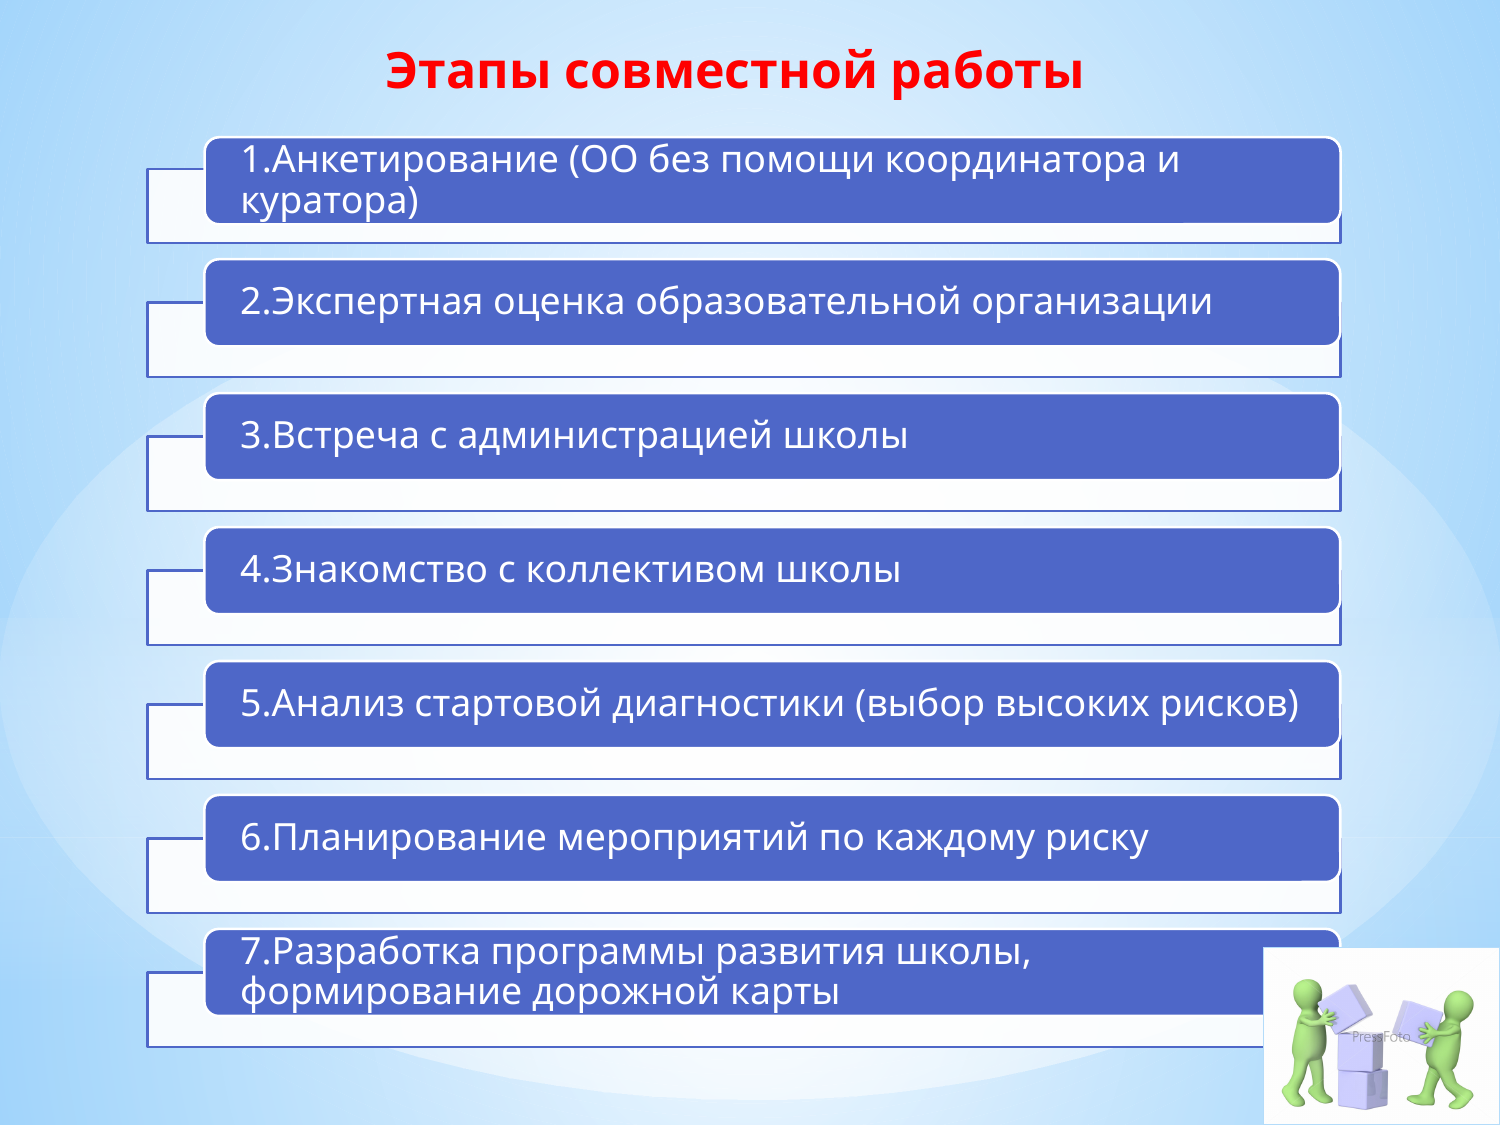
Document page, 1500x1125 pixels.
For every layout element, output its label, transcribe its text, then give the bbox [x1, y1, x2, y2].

list Этапы совместной работы [206, 30, 1257, 110]
picture [1263, 947, 1500, 1125]
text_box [147, 113, 1341, 1059]
